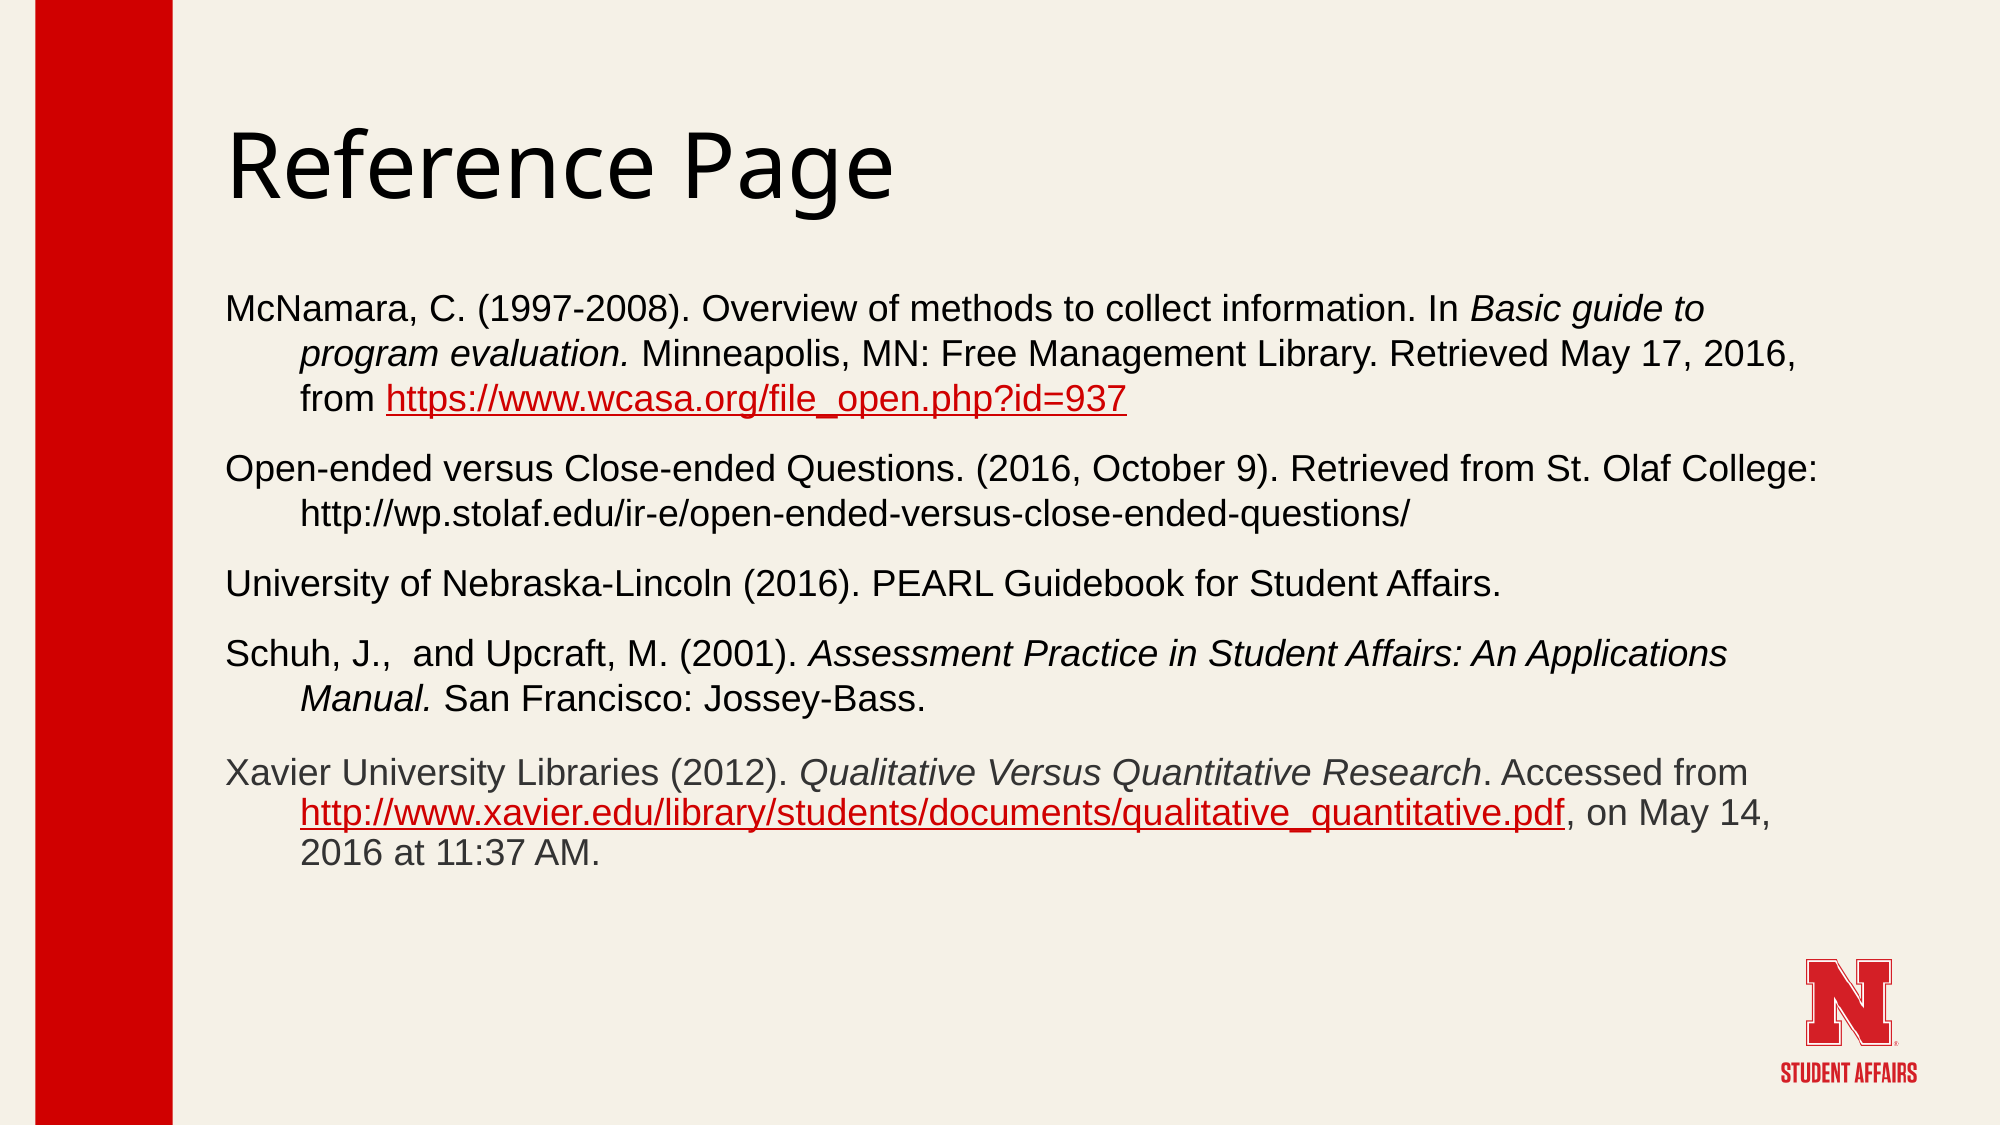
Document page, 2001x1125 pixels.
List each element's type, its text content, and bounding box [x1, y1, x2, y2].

picture [1609, 959, 2001, 1125]
list McNamara, C. (1997-2008). Overview of methods to collect information. In Basic guide to program evaluation. Minneapolis, MN: Free Management Library. Retrieved May 17, 2016, from https://www.wcasa.org/file_open.php?id=937 Open-ended versus Close-ended Questions. (2016, October 9). Retrieved from St. Olaf College: http://wp.stolaf.edu/ir-e/open-ended-versus-close-ended-questions/ University of Nebraska-Lincoln (2016). PEARL Guidebook for Student Affairs. Schuh, J., and Upcraft, M. (2001). Assessment Practice in Student Affairs: An Applications Manual. San Francisco: Jossey-Bass. Xavier University Libraries (2012). Qualitative Versus Quantitative Research. Accessed from http://www.xavier.edu/library/students/documents/qualitative_quantitative.pdf, on May 14, 2016 at 11:37 AM. [210, 276, 1863, 991]
title Reference Page [210, 59, 1863, 276]
